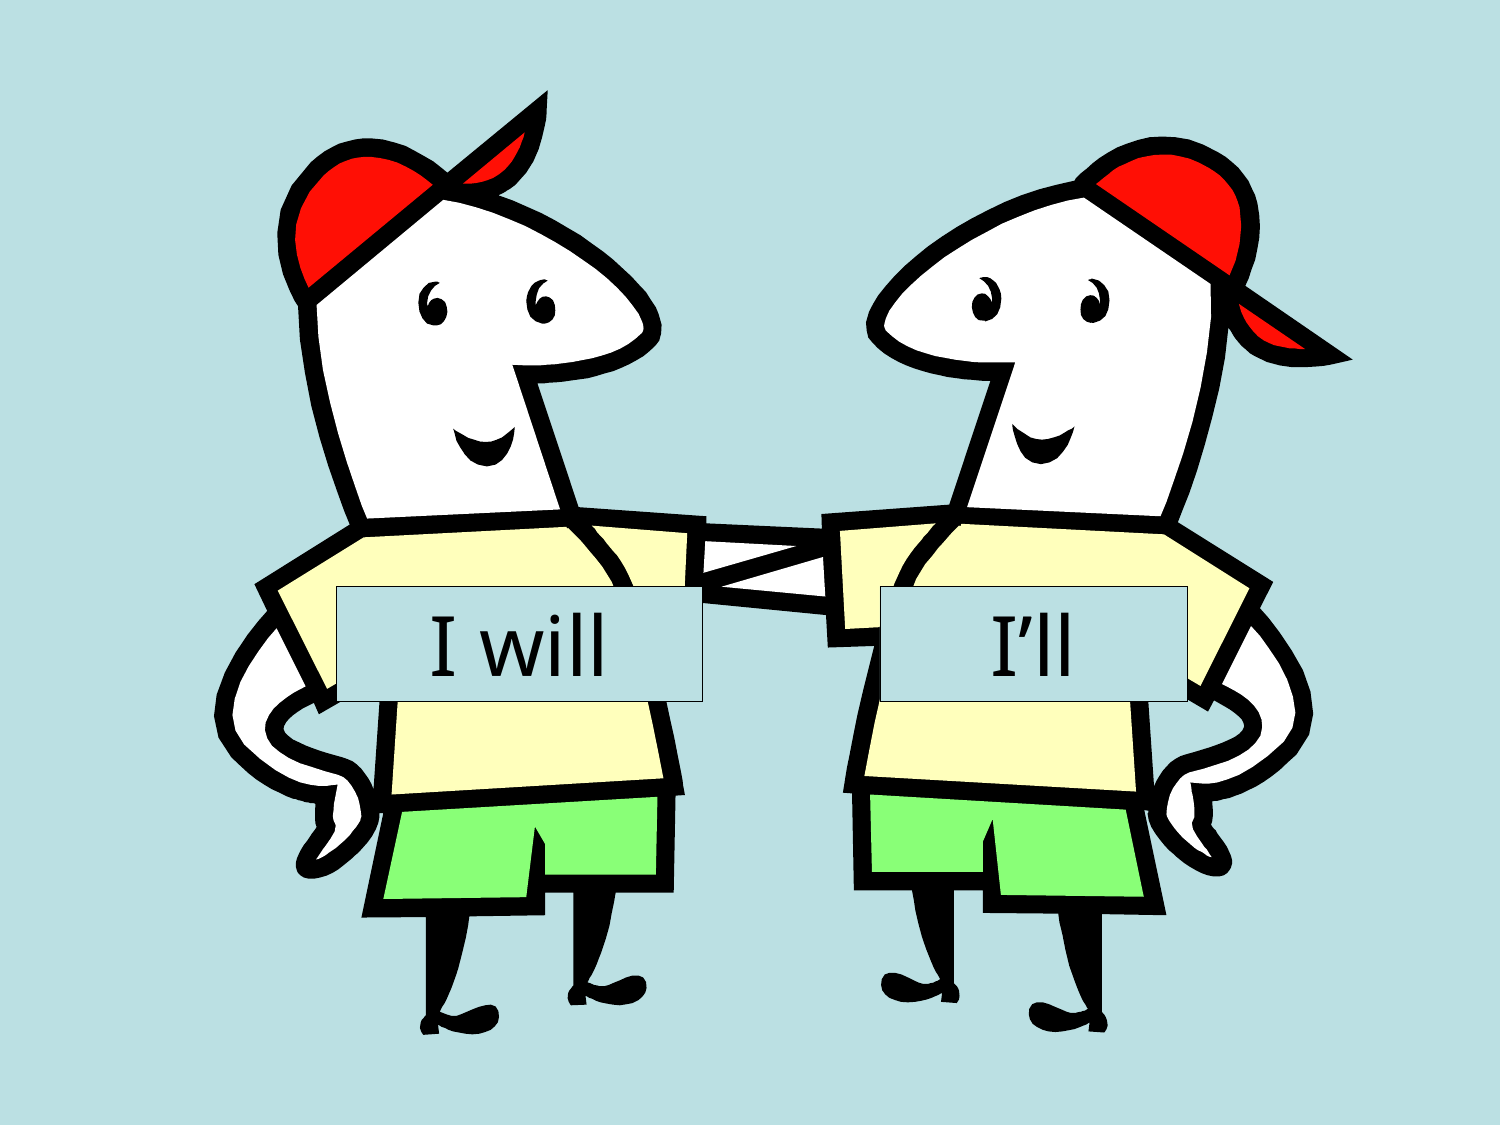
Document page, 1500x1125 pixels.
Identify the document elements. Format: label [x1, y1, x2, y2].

picture [182, 89, 1353, 1037]
